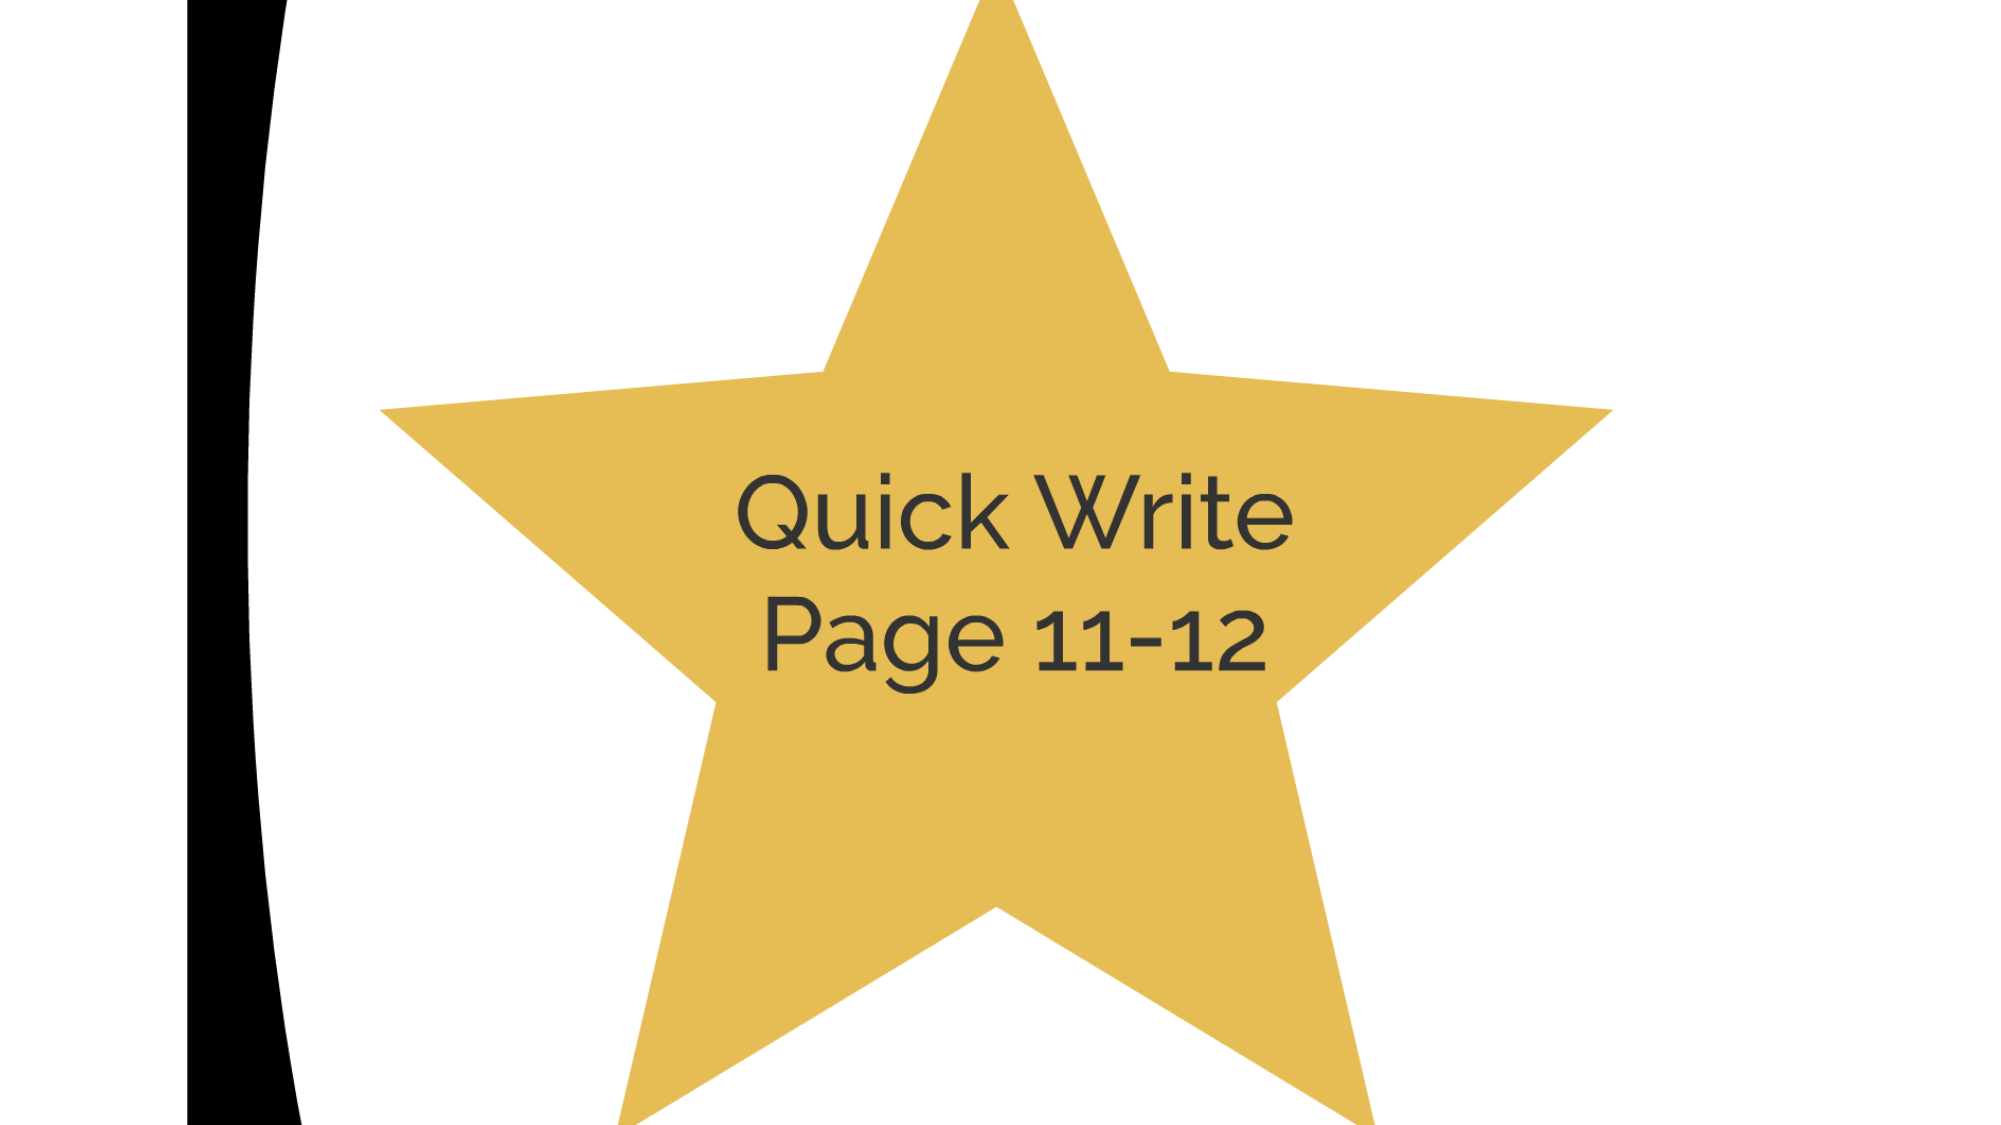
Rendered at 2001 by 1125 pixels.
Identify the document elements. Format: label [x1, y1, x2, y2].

picture [187, 0, 1813, 1125]
